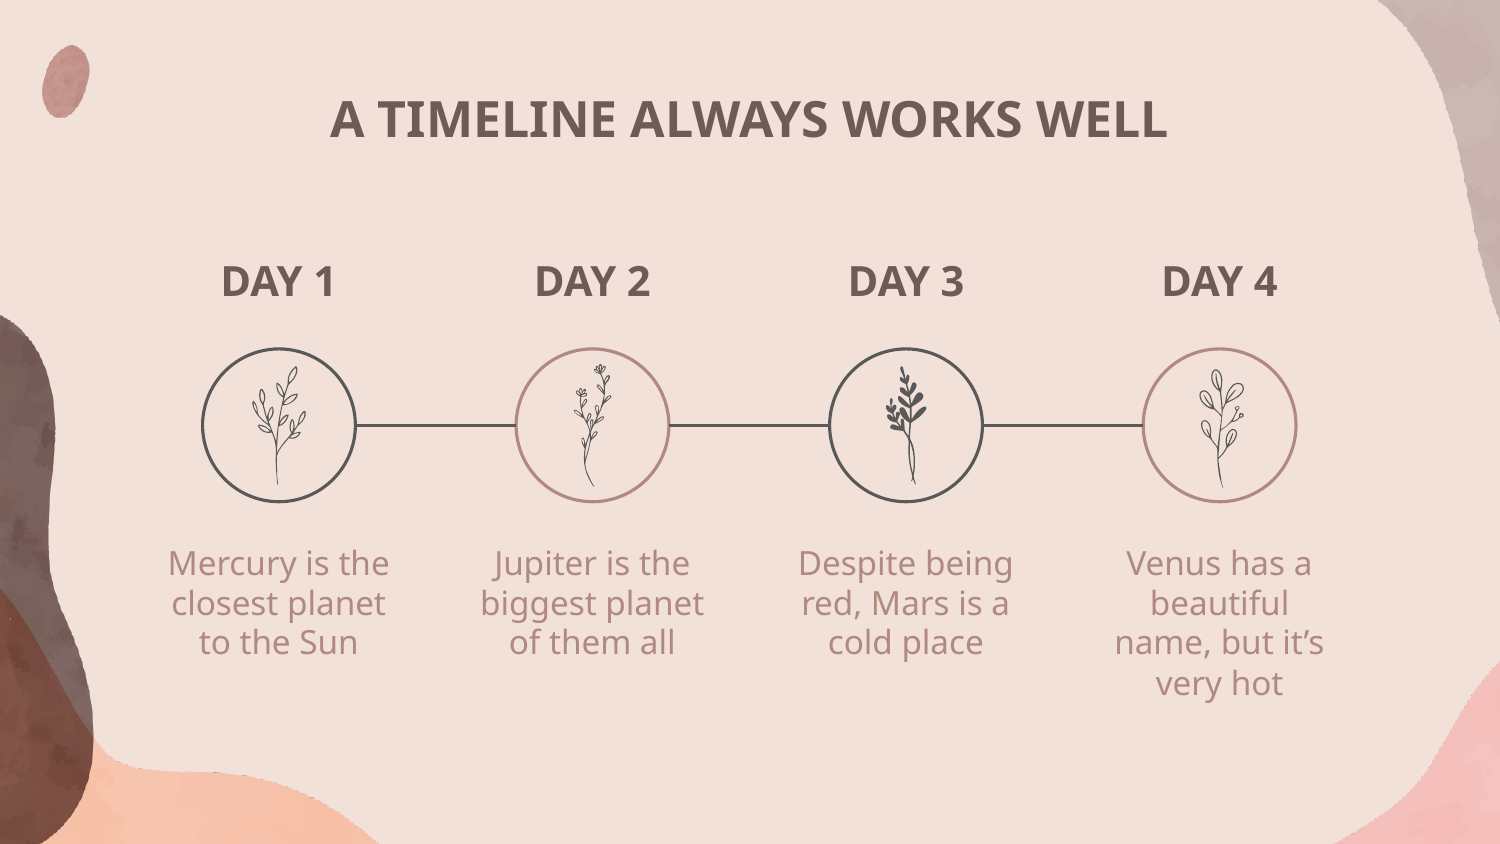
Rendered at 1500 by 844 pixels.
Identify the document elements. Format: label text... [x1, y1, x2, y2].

text_box [1143, 348, 1297, 502]
title DAY 2 [456, 239, 729, 327]
text_box [573, 364, 612, 487]
text_box [252, 366, 306, 485]
text_box [886, 366, 927, 485]
title DAY 4 [1083, 239, 1356, 327]
subtitle Mercury is the closest planet to the Sun [142, 526, 416, 672]
title DAY 1 [142, 239, 416, 327]
title A TIMELINE ALWAYS WORKS WELL [118, 72, 1382, 167]
subtitle Despite being red, Mars is a cold place [769, 526, 1043, 672]
subtitle Jupiter is the biggest planet of them all [456, 526, 729, 672]
text_box [202, 348, 356, 502]
text_box [1199, 369, 1244, 489]
subtitle Venus has a beautiful name, but it’s very hot [1083, 526, 1356, 672]
picture [0, 0, 1500, 844]
text_box [516, 348, 669, 502]
title DAY 3 [769, 239, 1043, 327]
text_box [829, 348, 983, 502]
